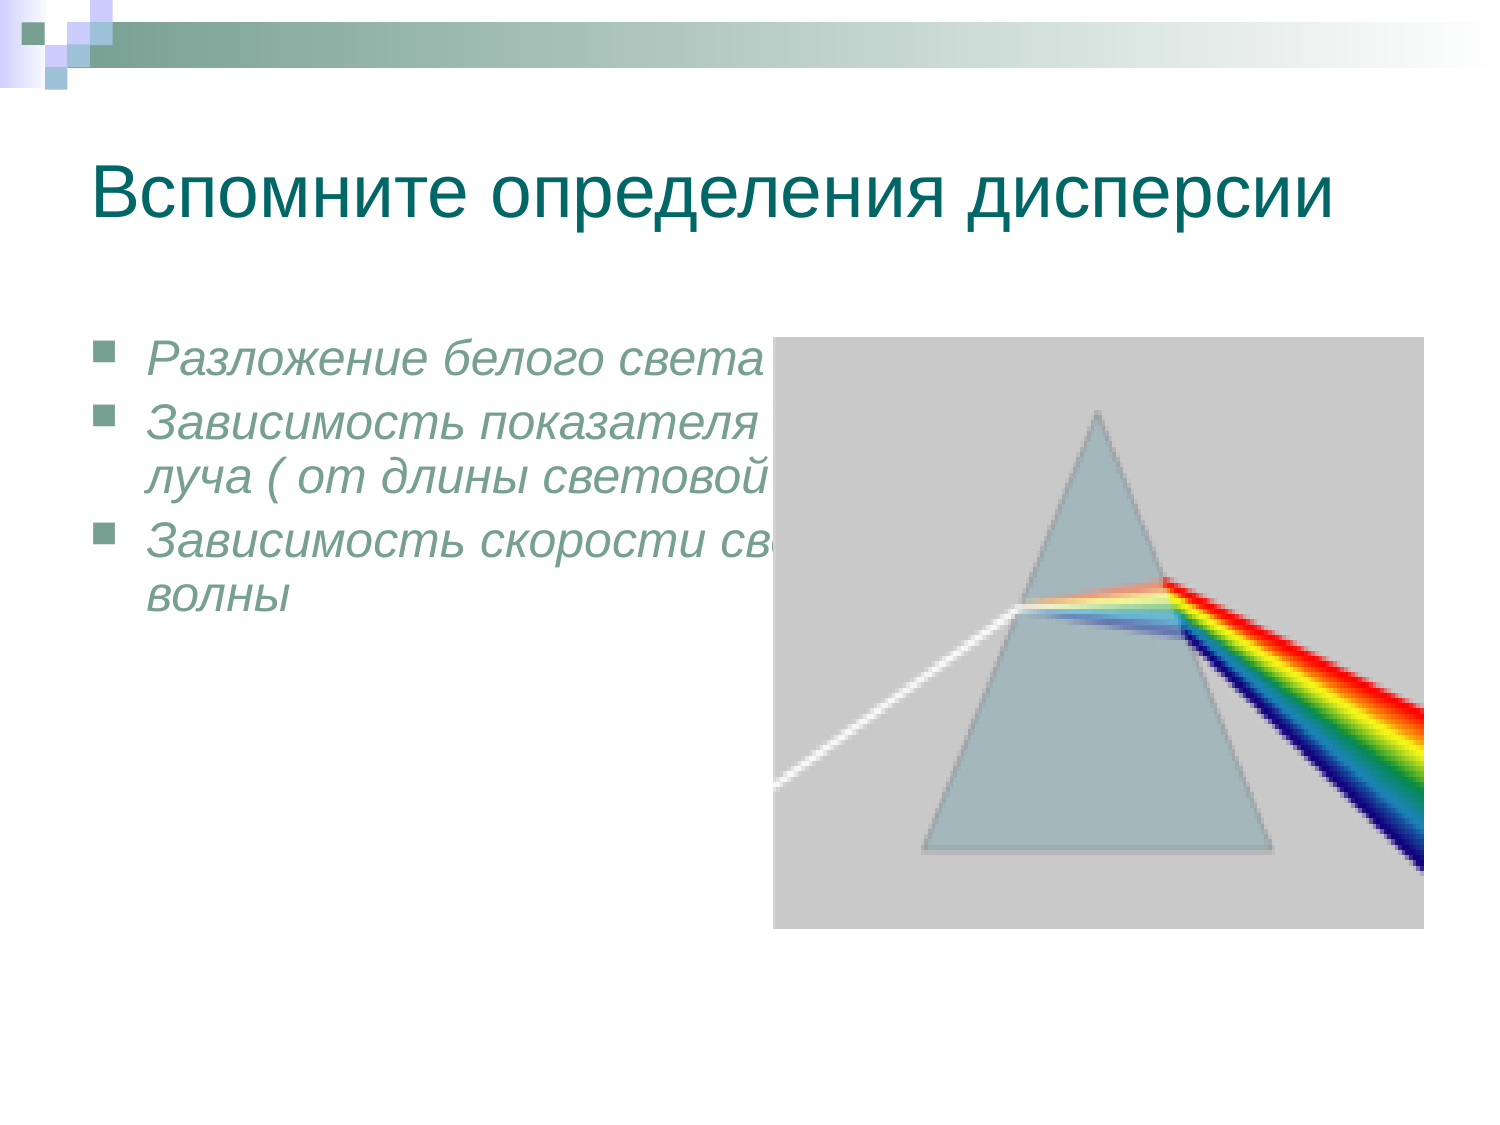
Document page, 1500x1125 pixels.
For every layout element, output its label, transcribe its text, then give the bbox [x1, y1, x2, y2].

title Вспомните определения дисперсии [74, 74, 1426, 301]
picture [773, 337, 1424, 929]
list Разложение белого света в спектр Зависимость показателя преломления от цвета луча ( от длины световой волны) Зависимость скорости света в среде от длины волны [74, 324, 1426, 963]
